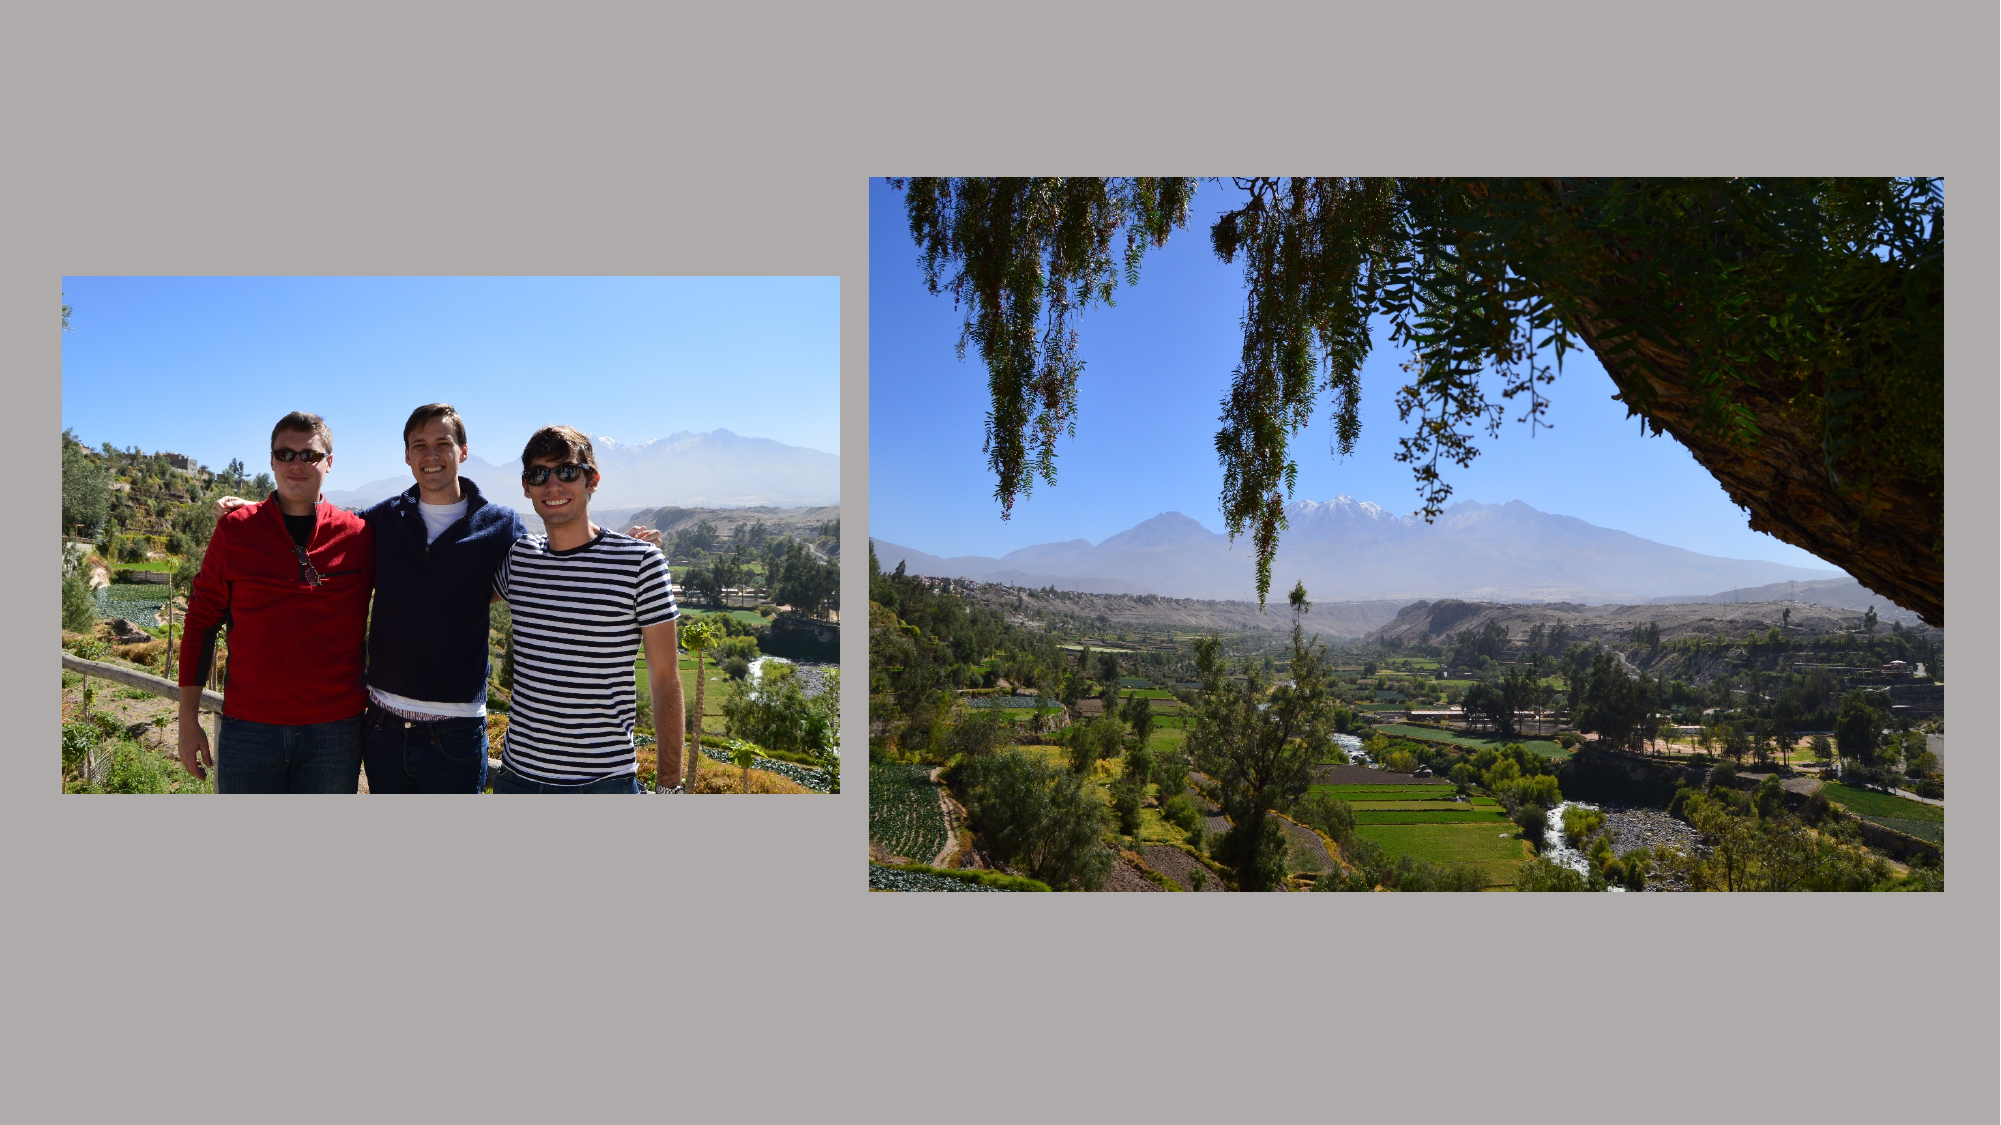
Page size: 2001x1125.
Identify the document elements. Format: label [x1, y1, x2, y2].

picture [62, 276, 840, 794]
picture [869, 177, 1944, 892]
